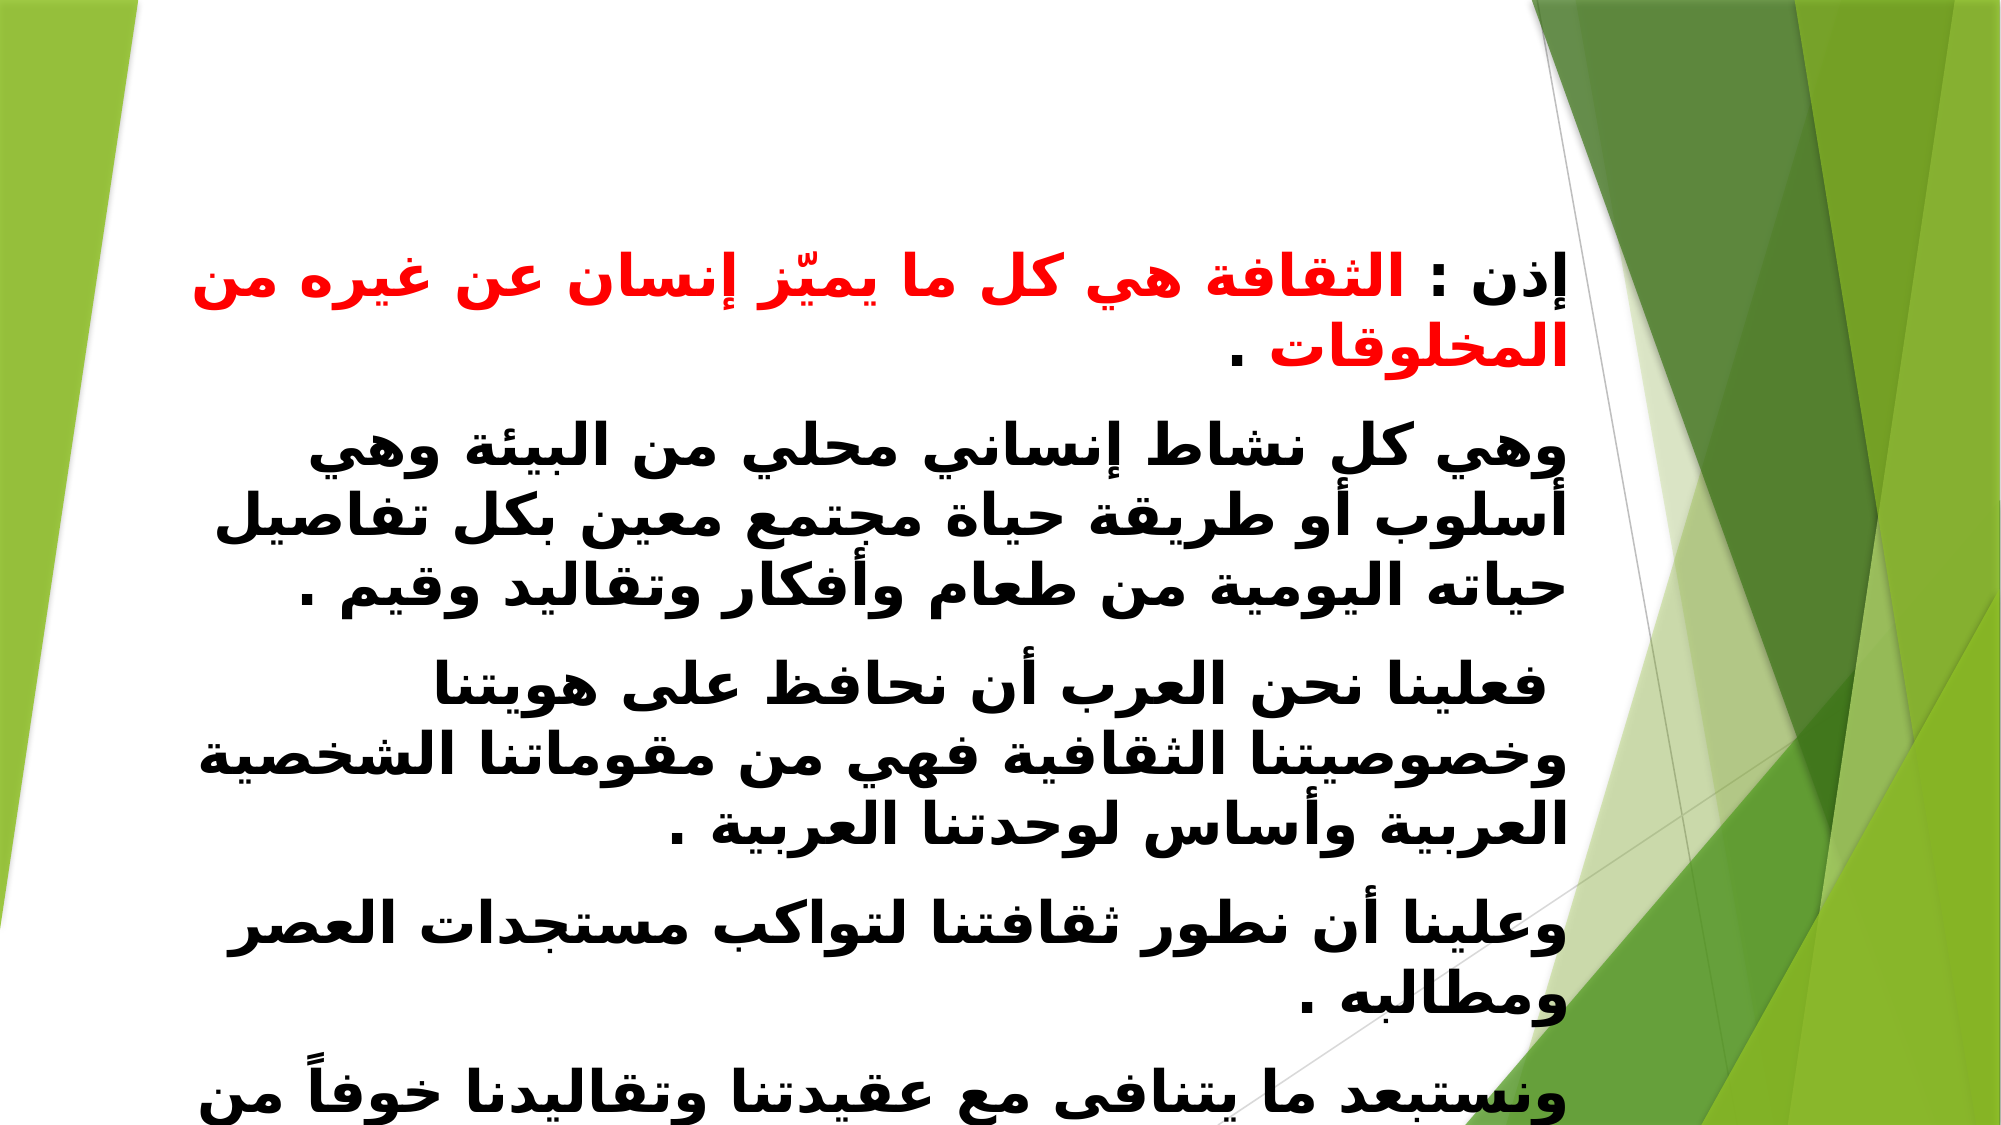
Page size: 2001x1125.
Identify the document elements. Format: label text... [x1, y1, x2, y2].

text_box إذن : الثقافة هي كل ما يميّز إنسان عن غيره من المخلوقات . وهي كل نشاط إنساني محلي من البيئة وهي أسلوب أو طريقة حياة مجتمع معين بكل تفاصيل حياته اليومية من طعام وأفكار وتقاليد وقيم . فعلينا نحن العرب أن نحافظ على هويتنا وخصوصيتنا الثقافية فهي من مقوماتنا الشخصية العربية وأساس لوحدتنا العربية . وعلينا أن نطور ثقافتنا لتواكب مستجدات العصر ومطالبه . ونستبعد ما يتنافى مع عقيدتنا وتقاليدنا خوفاً من الذوبان وذلك باستخدام العقل في كل الأمور ( لنجدد/ ونطور ونعدل ) حفاظاً على مصالحنا وتطورنا ( لنواكب التقدم العلمي ) . [114, 230, 1586, 1125]
